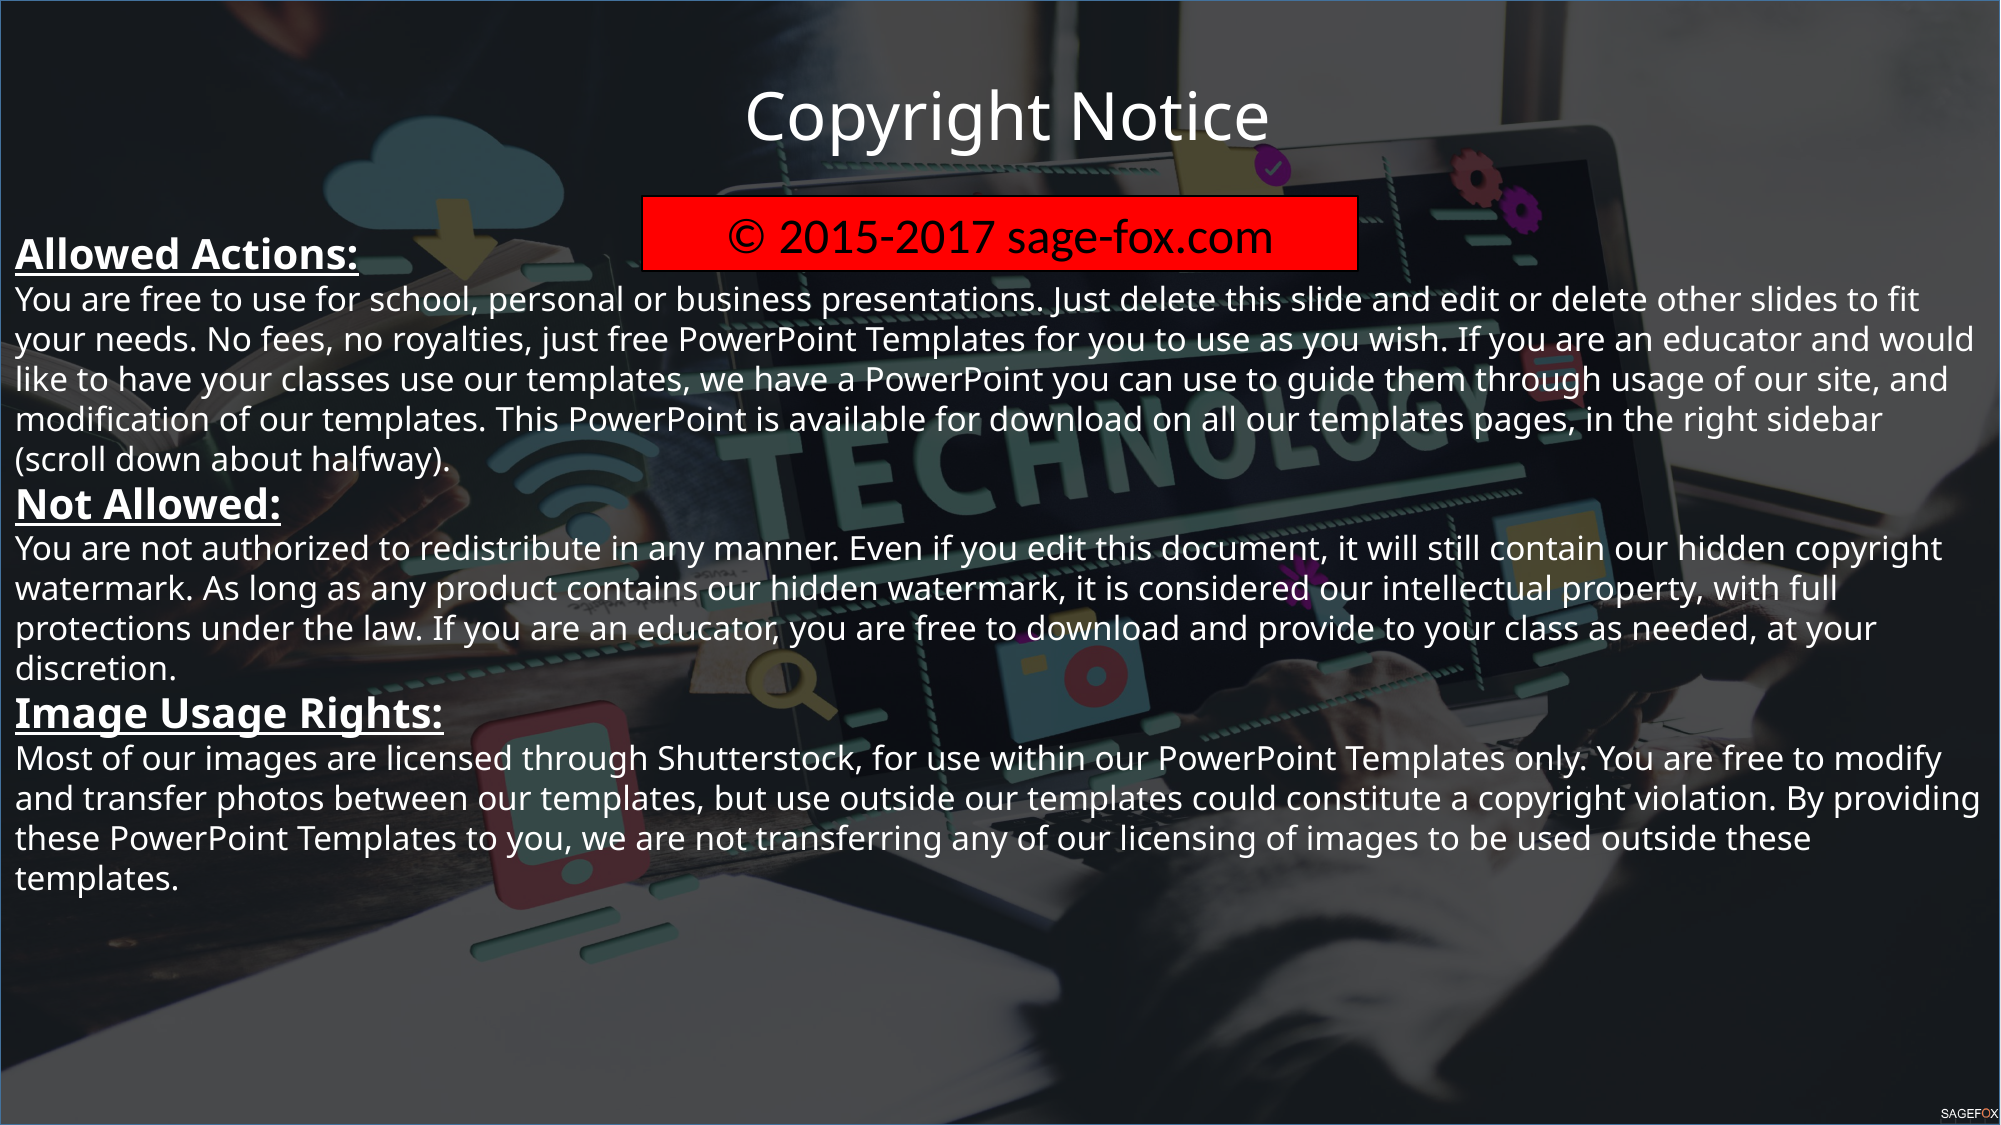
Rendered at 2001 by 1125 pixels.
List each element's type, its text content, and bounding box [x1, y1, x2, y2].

text_box © 2015-2017 sage-fox.com [641, 196, 1358, 272]
text_box Allowed Actions: You are free to use for school, personal or business presentations. Just delete this slide and edit or delete other slides to fit your needs. No fees, no royalties, just free PowerPoint Templates for you to use as you wish. If you are an educator and would like to have your classes use our templates, we have a PowerPoint you can use to guide them through usage of our site, and modification of our templates. This PowerPoint is available for download on all our templates pages, in the right sidebar (scroll down about halfway). Not Allowed: You are not authorized to redistribute in any manner. Even if you edit this document, it will still contain our hidden copyright watermark. As long as any product contains our hidden watermark, it is considered our intellectual property, with full protections under the law. If you are an educator, you are free to download and provide to your class as needed, at your discretion. Image Usage Rights: Most of our images are licensed through Shutterstock, for use within our PowerPoint Templates only. You are free to modify and transfer photos between our templates, but use outside our templates could constitute a copyright violation. By providing these PowerPoint Templates to you, we are not transferring any of our licensing of images to be used outside these templates. [0, 0, 2000, 1125]
title Copyright Notice [493, 60, 1524, 178]
